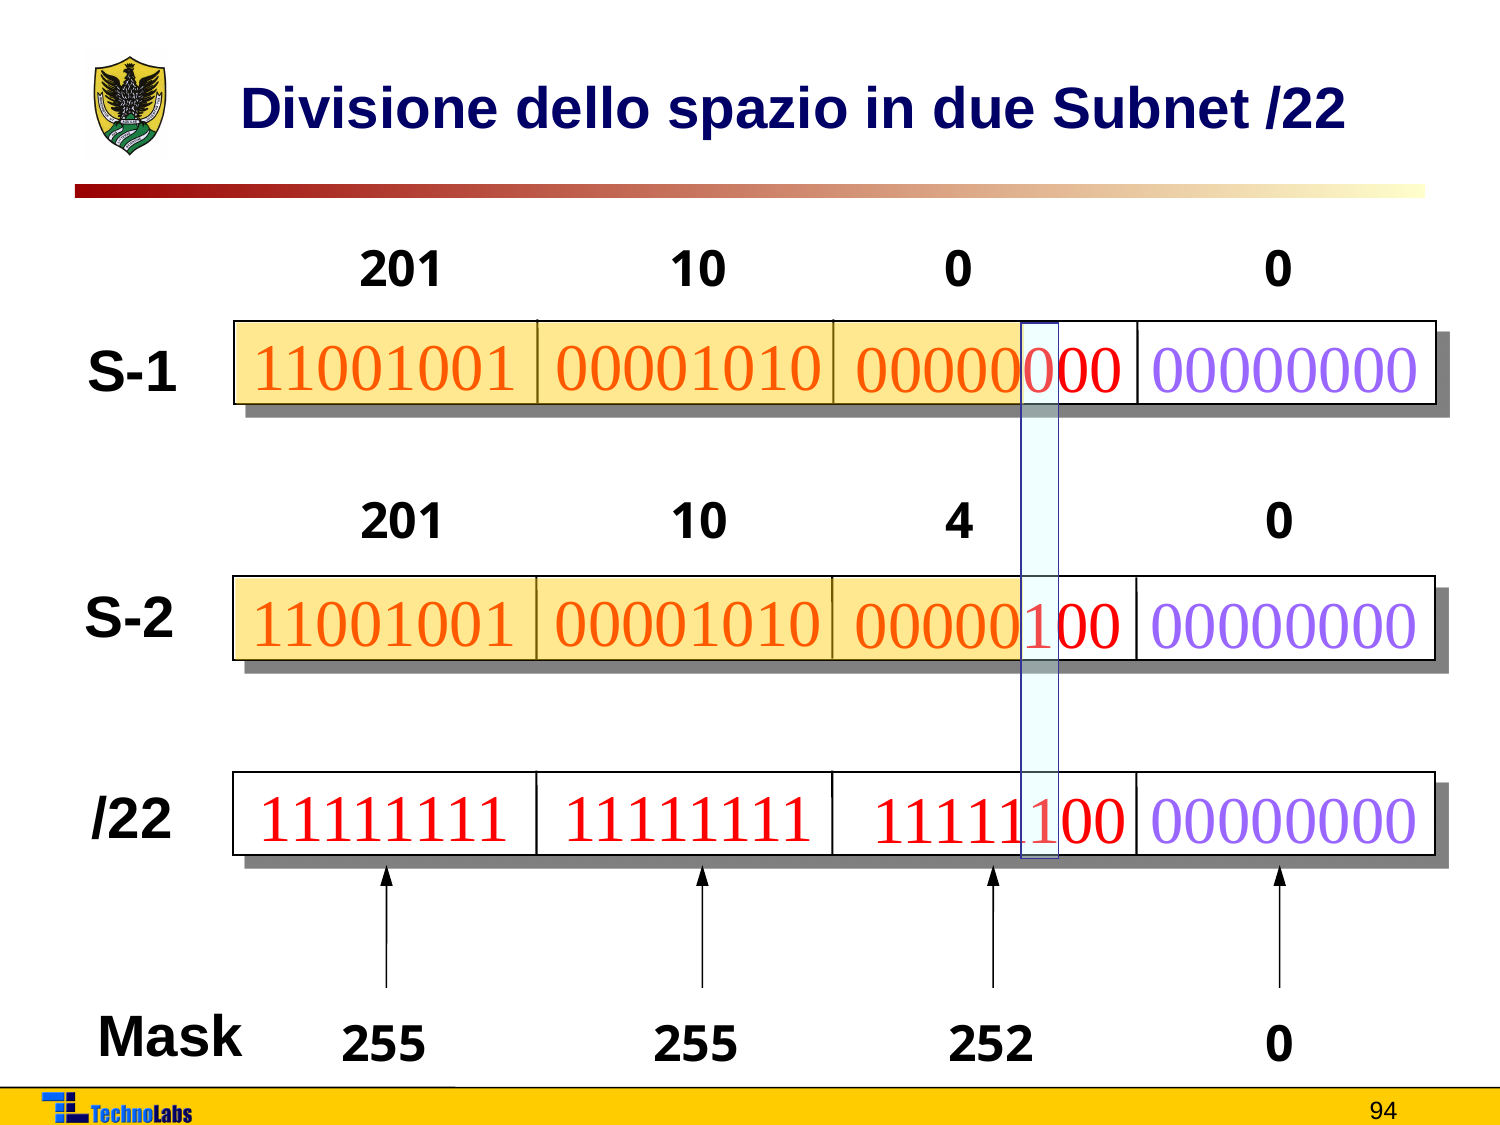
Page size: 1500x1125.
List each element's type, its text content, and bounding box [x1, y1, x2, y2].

text_box 201 [344, 228, 461, 304]
text_box 255 [638, 1004, 754, 1079]
text_box 255 [326, 1004, 442, 1079]
text_box Mask [82, 990, 259, 1076]
text_box 10 [655, 228, 743, 304]
text_box 201 [345, 481, 461, 556]
text_box 4 [930, 481, 989, 556]
text_box 252 [933, 1004, 1049, 1079]
text_box [987, 872, 1000, 988]
slide_number 94 [1274, 1087, 1413, 1125]
text_box 0 [1250, 1004, 1309, 1079]
text_box S-1 [72, 325, 193, 411]
text_box 0 [929, 228, 989, 304]
text_box [1020, 421, 1059, 570]
text_box [696, 872, 709, 988]
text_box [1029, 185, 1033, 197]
title Divisione dello spazio in due Subnet /22 [224, 42, 1388, 168]
text_box 0 [1250, 481, 1309, 556]
text_box S-2 [69, 571, 191, 657]
text_box [1020, 677, 1059, 766]
picture [39, 1090, 194, 1124]
text_box 10 [655, 481, 743, 556]
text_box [233, 767, 1436, 866]
text_box [380, 872, 393, 988]
text_box 0 [1250, 228, 1309, 304]
text_box [1273, 872, 1286, 988]
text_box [233, 572, 1436, 670]
text_box /22 [76, 773, 188, 858]
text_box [234, 316, 1437, 415]
